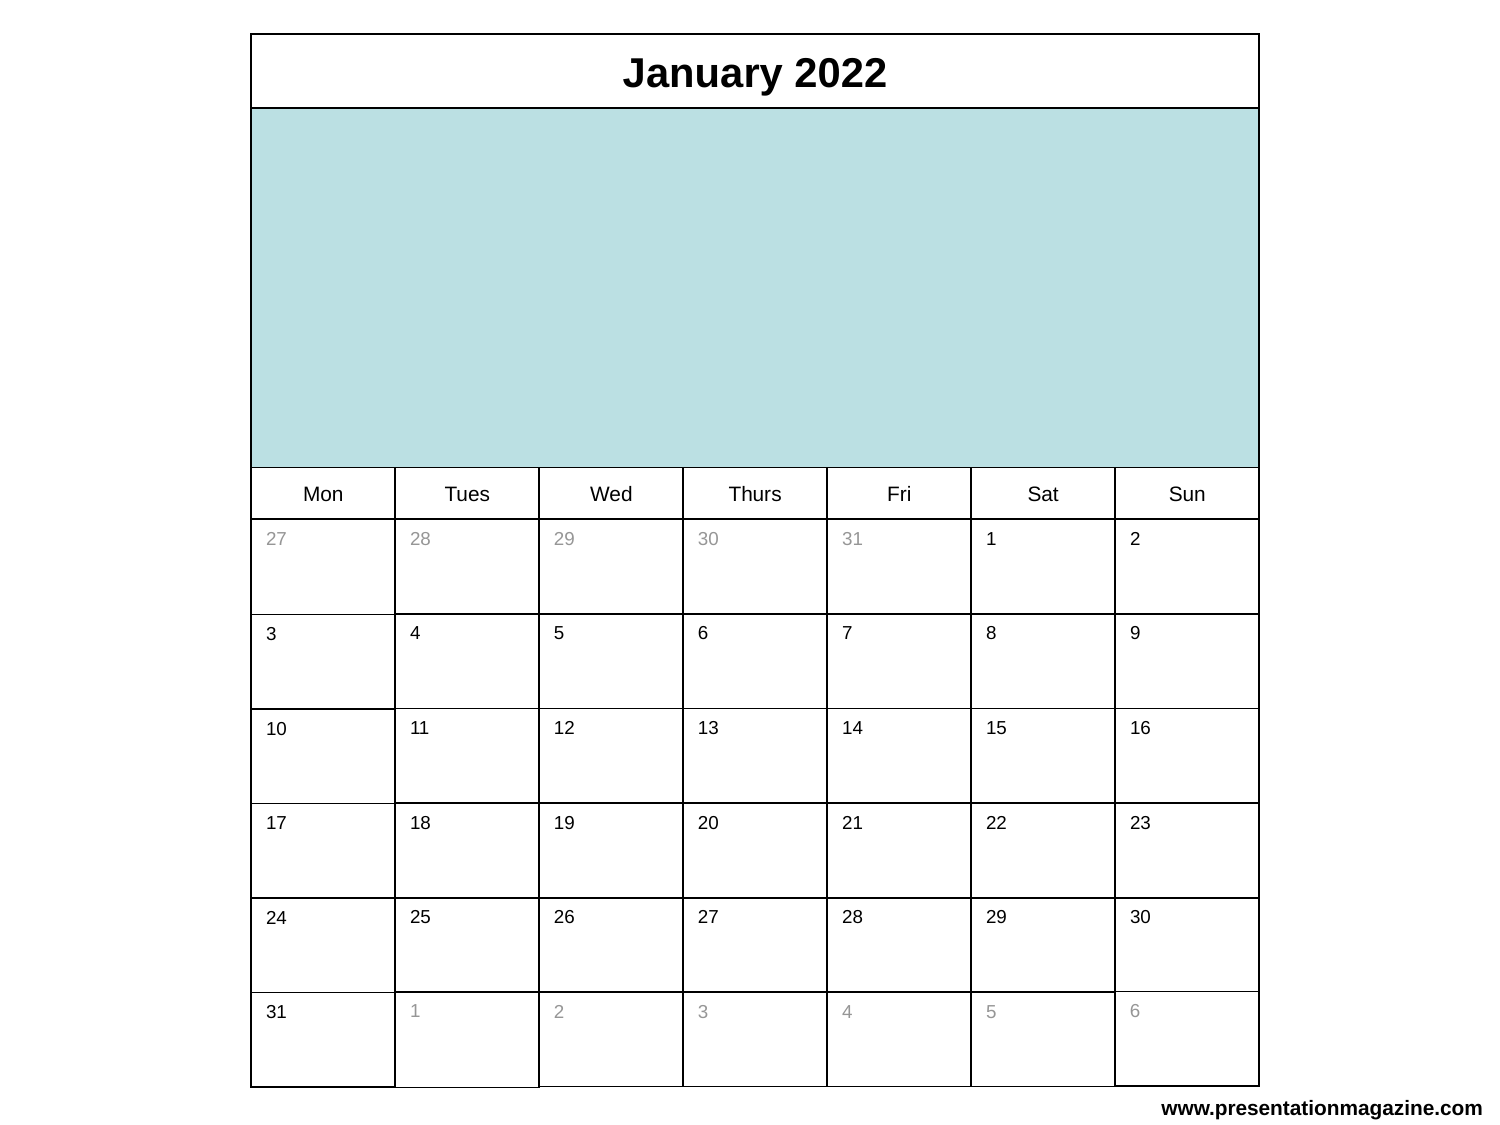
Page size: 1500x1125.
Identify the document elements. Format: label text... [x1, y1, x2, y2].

text_box 3 [684, 992, 828, 1087]
text_box 27 [251, 519, 396, 615]
text_box 27 [684, 898, 828, 992]
text_box Mon [251, 467, 396, 519]
text_box 7 [828, 613, 972, 709]
text_box 2 [1115, 519, 1260, 614]
text_box Sun [1116, 467, 1260, 519]
text_box [251, 108, 1259, 467]
text_box 20 [684, 804, 828, 898]
text_box 13 [684, 709, 828, 804]
text_box 28 [396, 519, 540, 613]
text_box 29 [540, 519, 684, 613]
text_box 1 [395, 991, 540, 1088]
text_box 4 [395, 613, 540, 709]
text_box 11 [396, 709, 540, 804]
text_box 19 [540, 804, 684, 898]
text_box 6 [1114, 991, 1259, 1087]
text_box 17 [251, 804, 396, 899]
text_box 10 [251, 709, 396, 804]
text_box 24 [251, 899, 396, 993]
text_box 9 [1116, 614, 1260, 709]
text_box 22 [972, 804, 1116, 898]
text_box 30 [1116, 898, 1260, 993]
text_box Fri [828, 467, 972, 519]
text_box Tues [396, 467, 540, 519]
text_box 21 [828, 804, 972, 898]
text_box 5 [972, 992, 1114, 1087]
text_box 15 [972, 709, 1116, 804]
text_box 12 [540, 709, 684, 804]
text_box 23 [1116, 804, 1260, 898]
text_box 4 [828, 992, 972, 1087]
text_box 3 [251, 615, 395, 709]
text_box Wed [540, 467, 684, 519]
text_box 28 [828, 898, 972, 992]
text_box 26 [540, 898, 684, 992]
text_box 18 [396, 804, 540, 898]
text_box Sat [972, 467, 1116, 519]
text_box 31 [828, 519, 971, 613]
text_box 1 [971, 519, 1115, 614]
text_box 6 [684, 613, 828, 709]
text_box 8 [972, 614, 1116, 709]
text_box 14 [828, 709, 972, 804]
text_box Thurs [684, 467, 828, 519]
text_box 16 [1116, 709, 1260, 804]
text_box 5 [540, 613, 684, 709]
text_box 25 [396, 898, 540, 991]
text_box 2 [540, 992, 684, 1087]
text_box 29 [972, 898, 1116, 992]
text_box January 2022 [251, 34, 1259, 108]
text_box 30 [684, 519, 828, 613]
text_box 31 [251, 993, 395, 1088]
